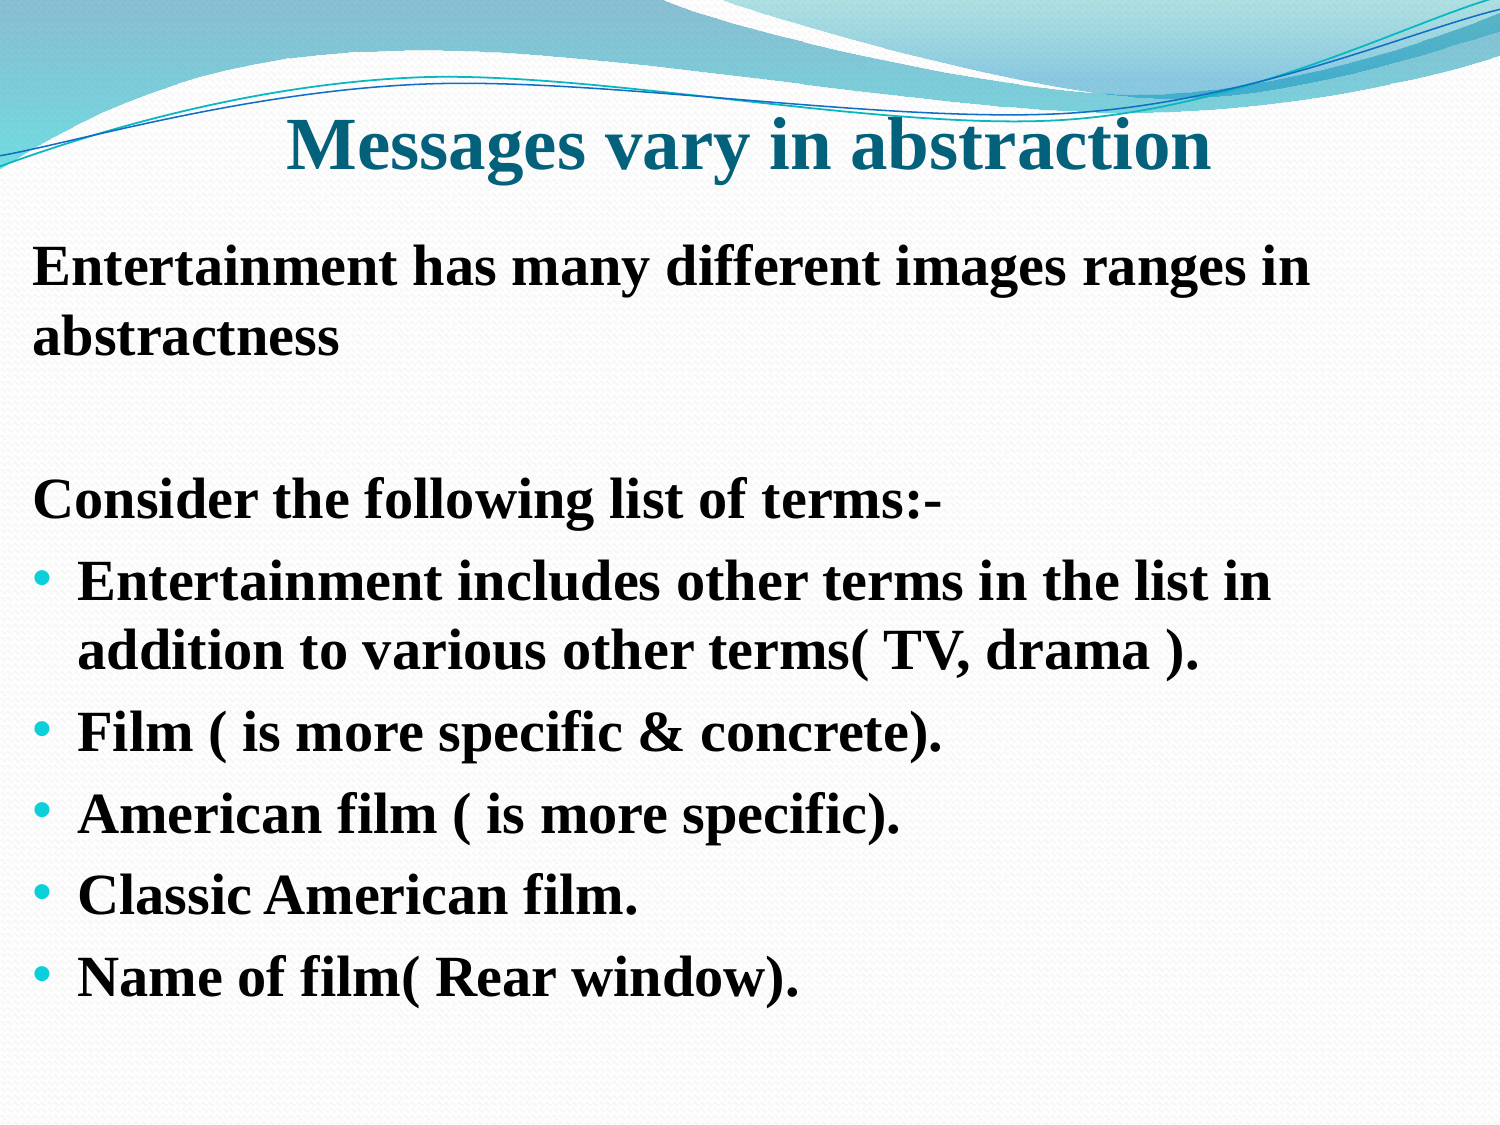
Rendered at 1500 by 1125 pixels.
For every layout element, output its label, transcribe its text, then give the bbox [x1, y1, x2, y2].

title Messages vary in abstraction [75, 37, 1425, 185]
list Entertainment has many different images ranges in abstractness Consider the following list of terms:- Entertainment includes other terms in the list in addition to various other terms( TV, drama ). Film ( is more specific & concrete). American film ( is more specific). Classic American film. Name of film( Rear window). [17, 220, 1483, 1083]
